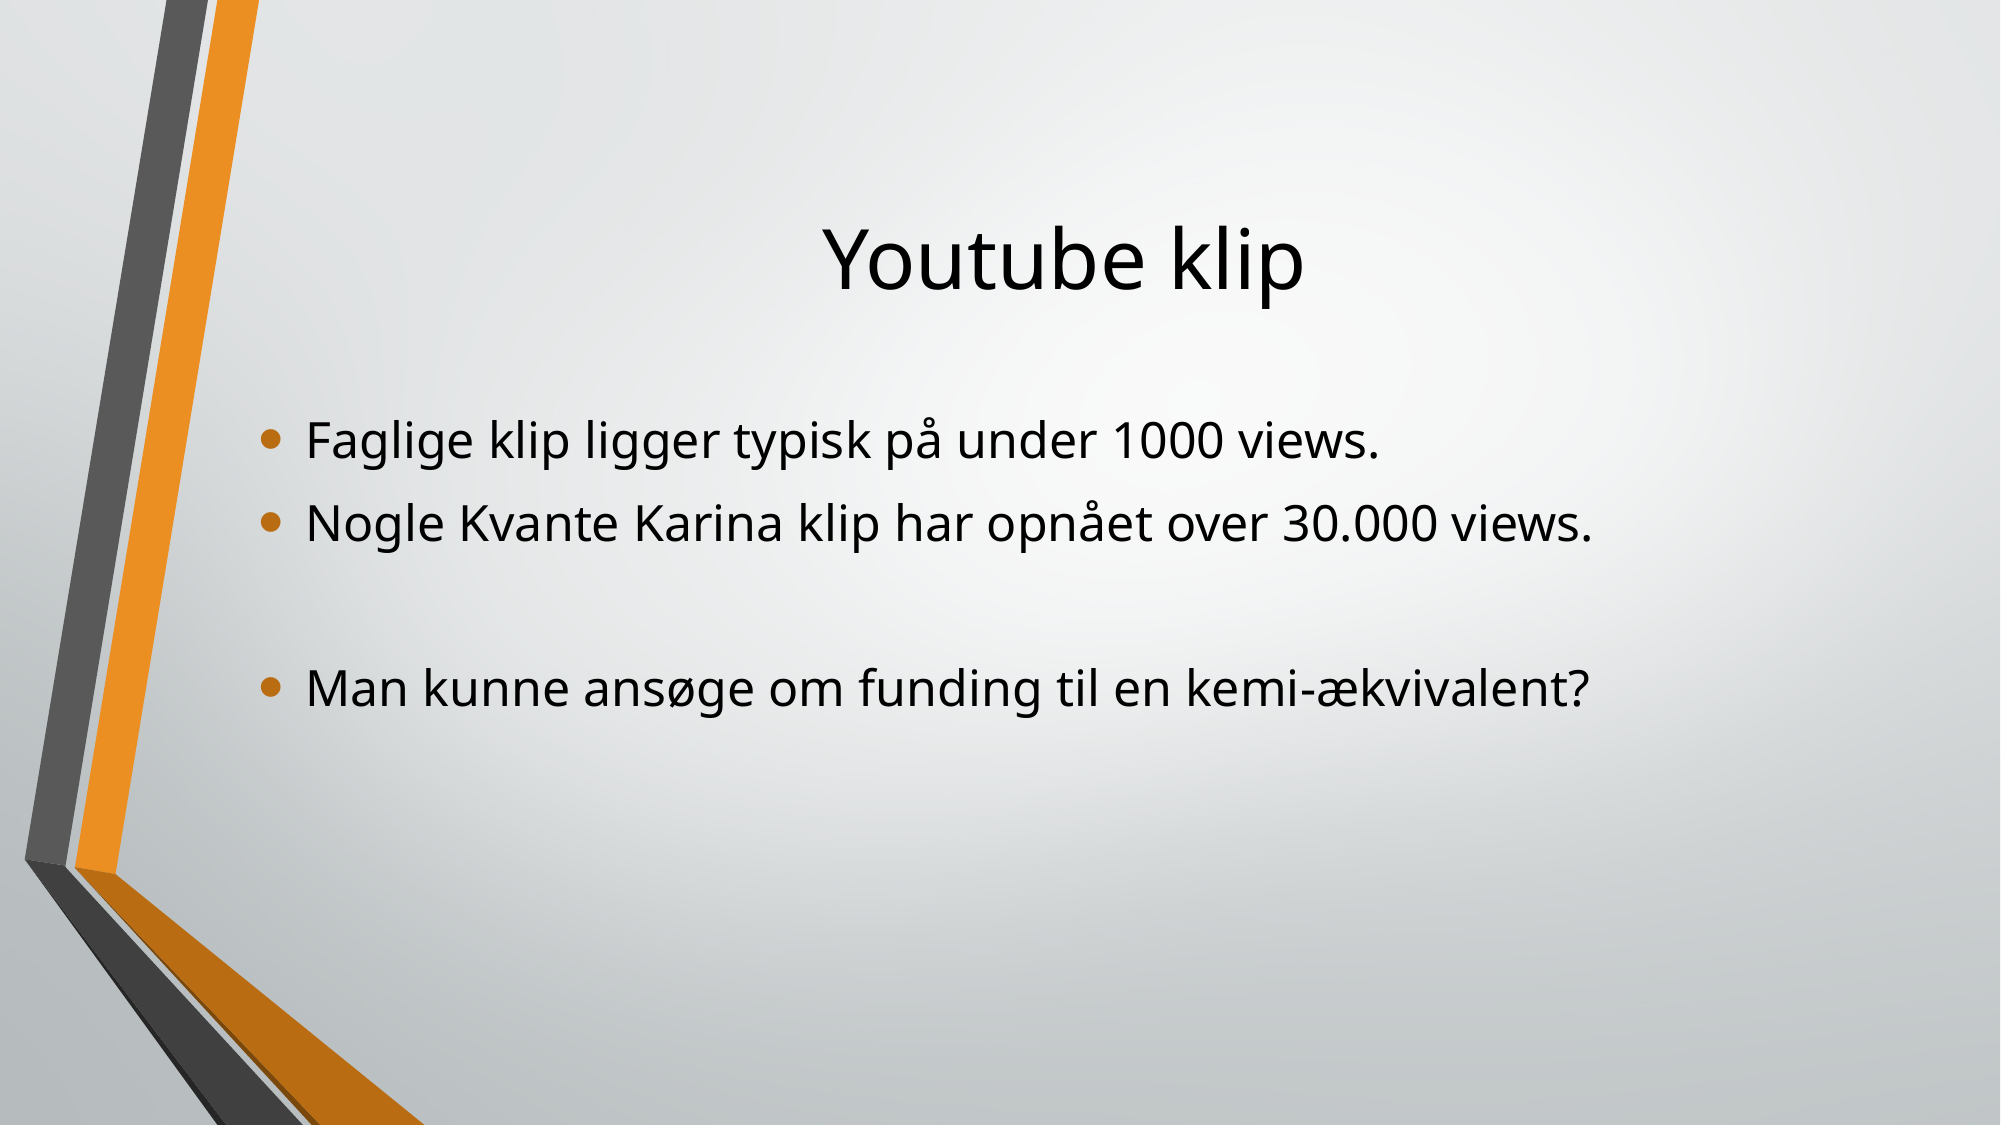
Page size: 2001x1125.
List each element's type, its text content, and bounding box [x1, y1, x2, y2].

list Faglige klip ligger typisk på under 1000 views. Nogle Kvante Karina klip har opnået over 30.000 views. Man kunne ansøge om funding til en kemi-ækvivalent? [243, 306, 1887, 819]
title Youtube klip [243, 112, 1887, 306]
